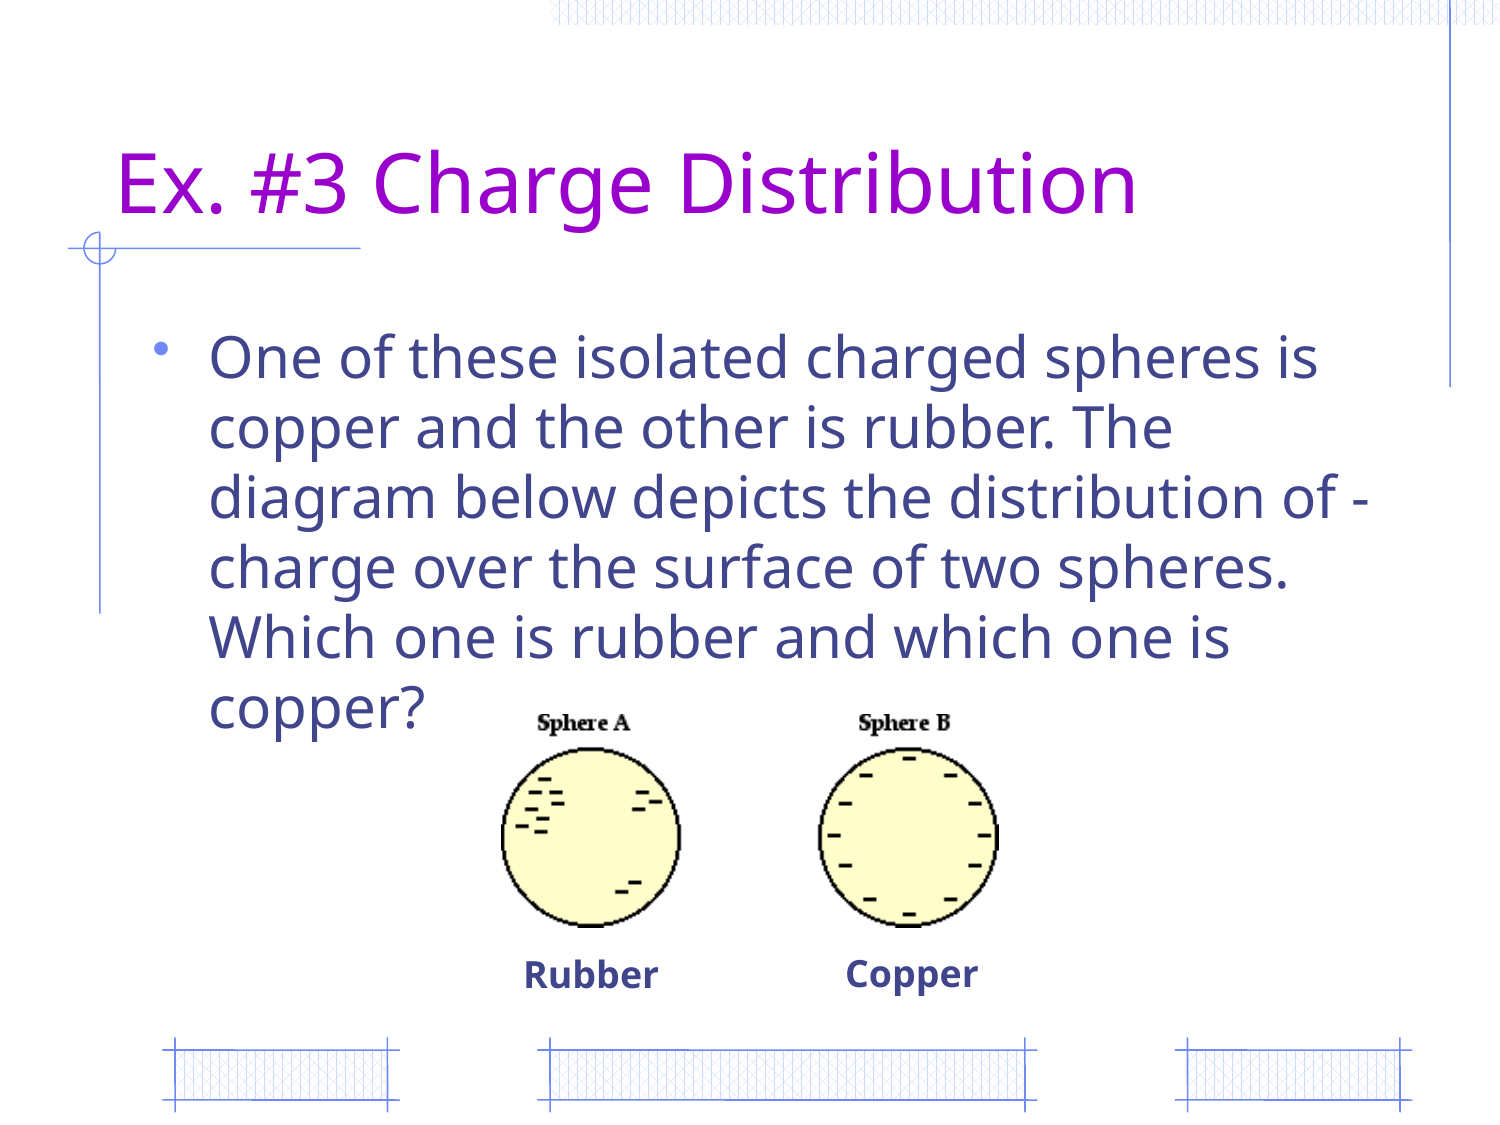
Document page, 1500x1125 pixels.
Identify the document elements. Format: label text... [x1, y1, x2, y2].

picture [501, 714, 999, 929]
title Ex. #3 Charge Distribution [99, 50, 1375, 238]
list One of these isolated charged spheres is copper and the other is rubber. The diagram below depicts the distribution of - charge over the surface of two spheres. Which one is rubber and which one is copper? [137, 312, 1413, 715]
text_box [507, 942, 995, 1004]
